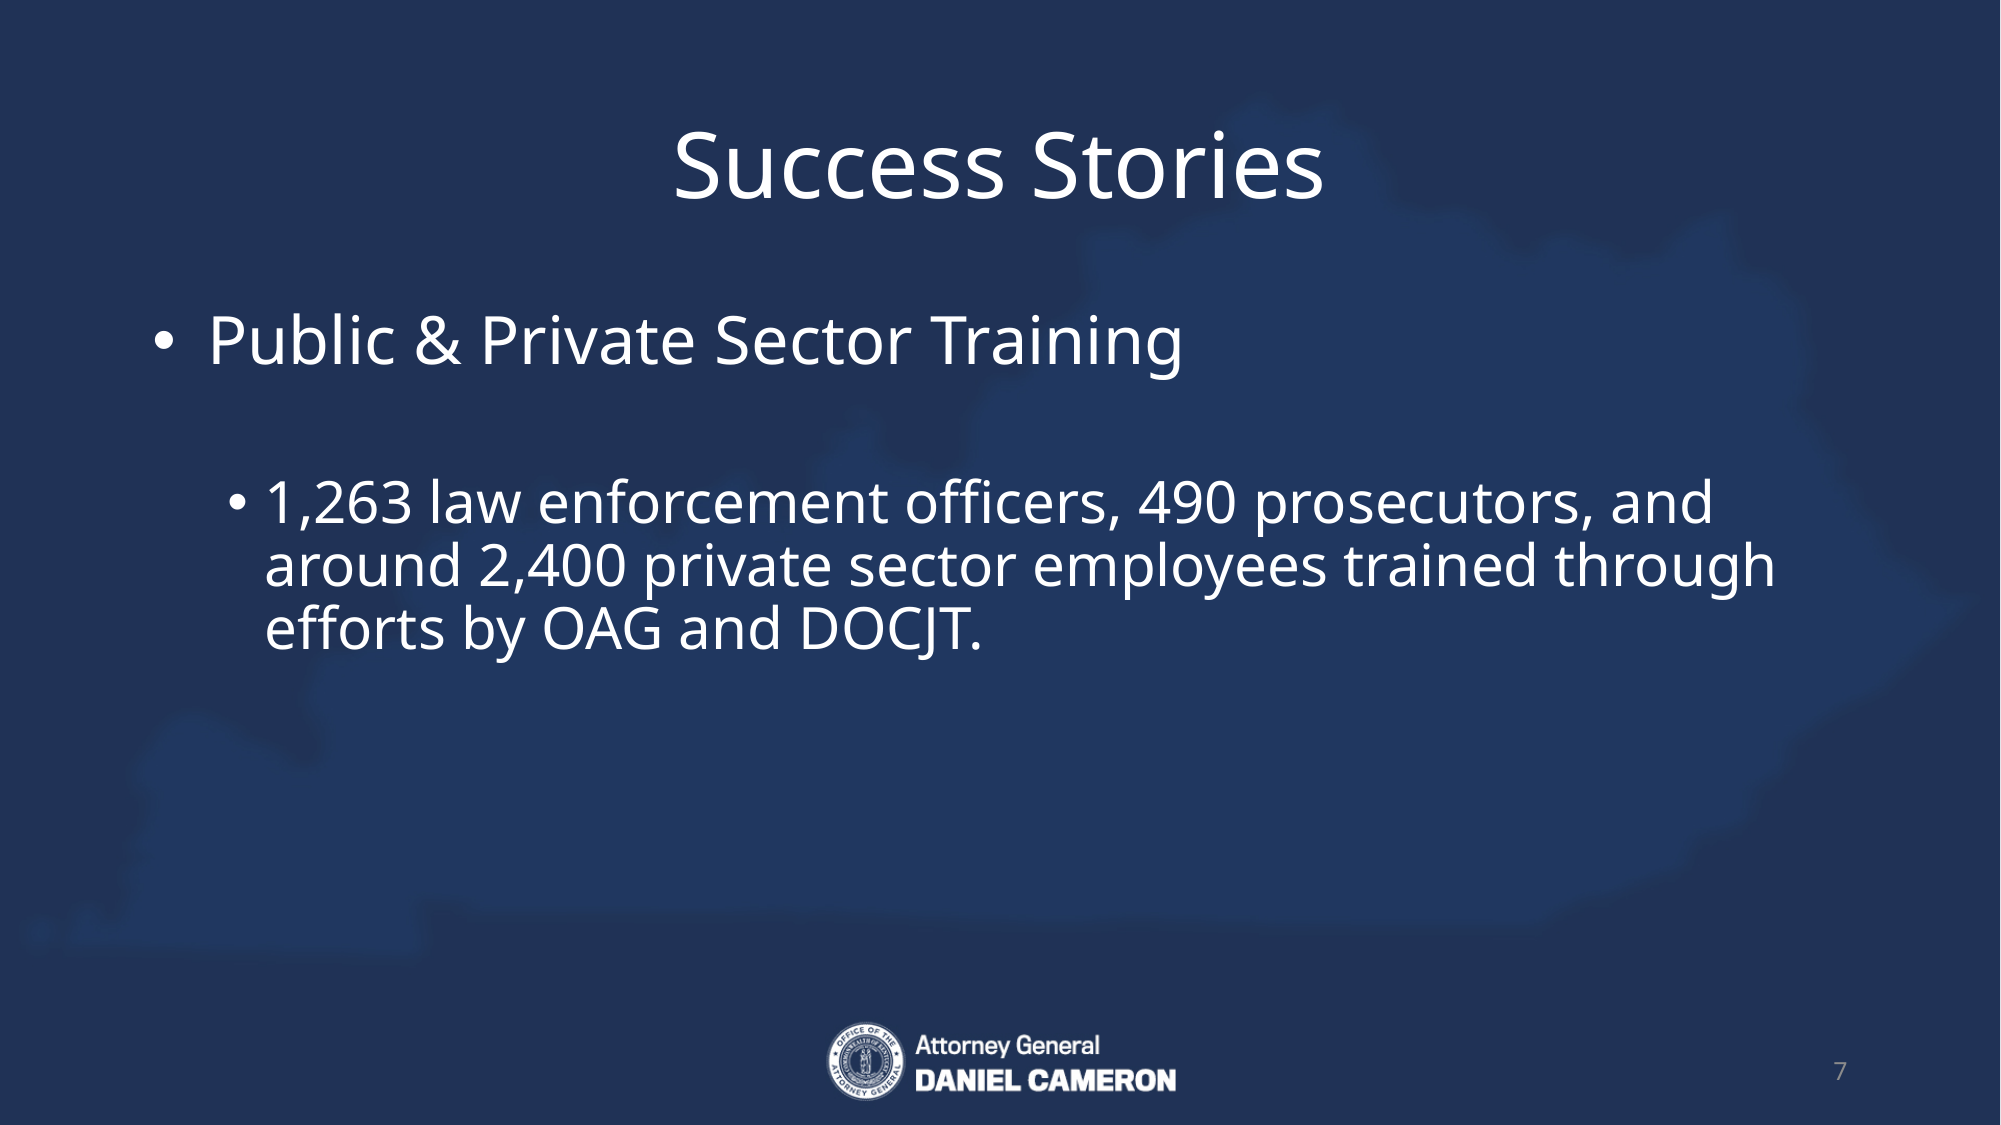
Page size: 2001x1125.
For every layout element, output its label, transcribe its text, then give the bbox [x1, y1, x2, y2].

title Success Stories [137, 59, 1863, 278]
list Public & Private Sector Training 1,263 law enforcement officers, 490 prosecutors, and around 2,400 private sector employees trained through efforts by OAG and DOCJT. [137, 299, 1863, 1014]
picture [0, 0, 2001, 1125]
slide_number 7 [1412, 1042, 1863, 1103]
